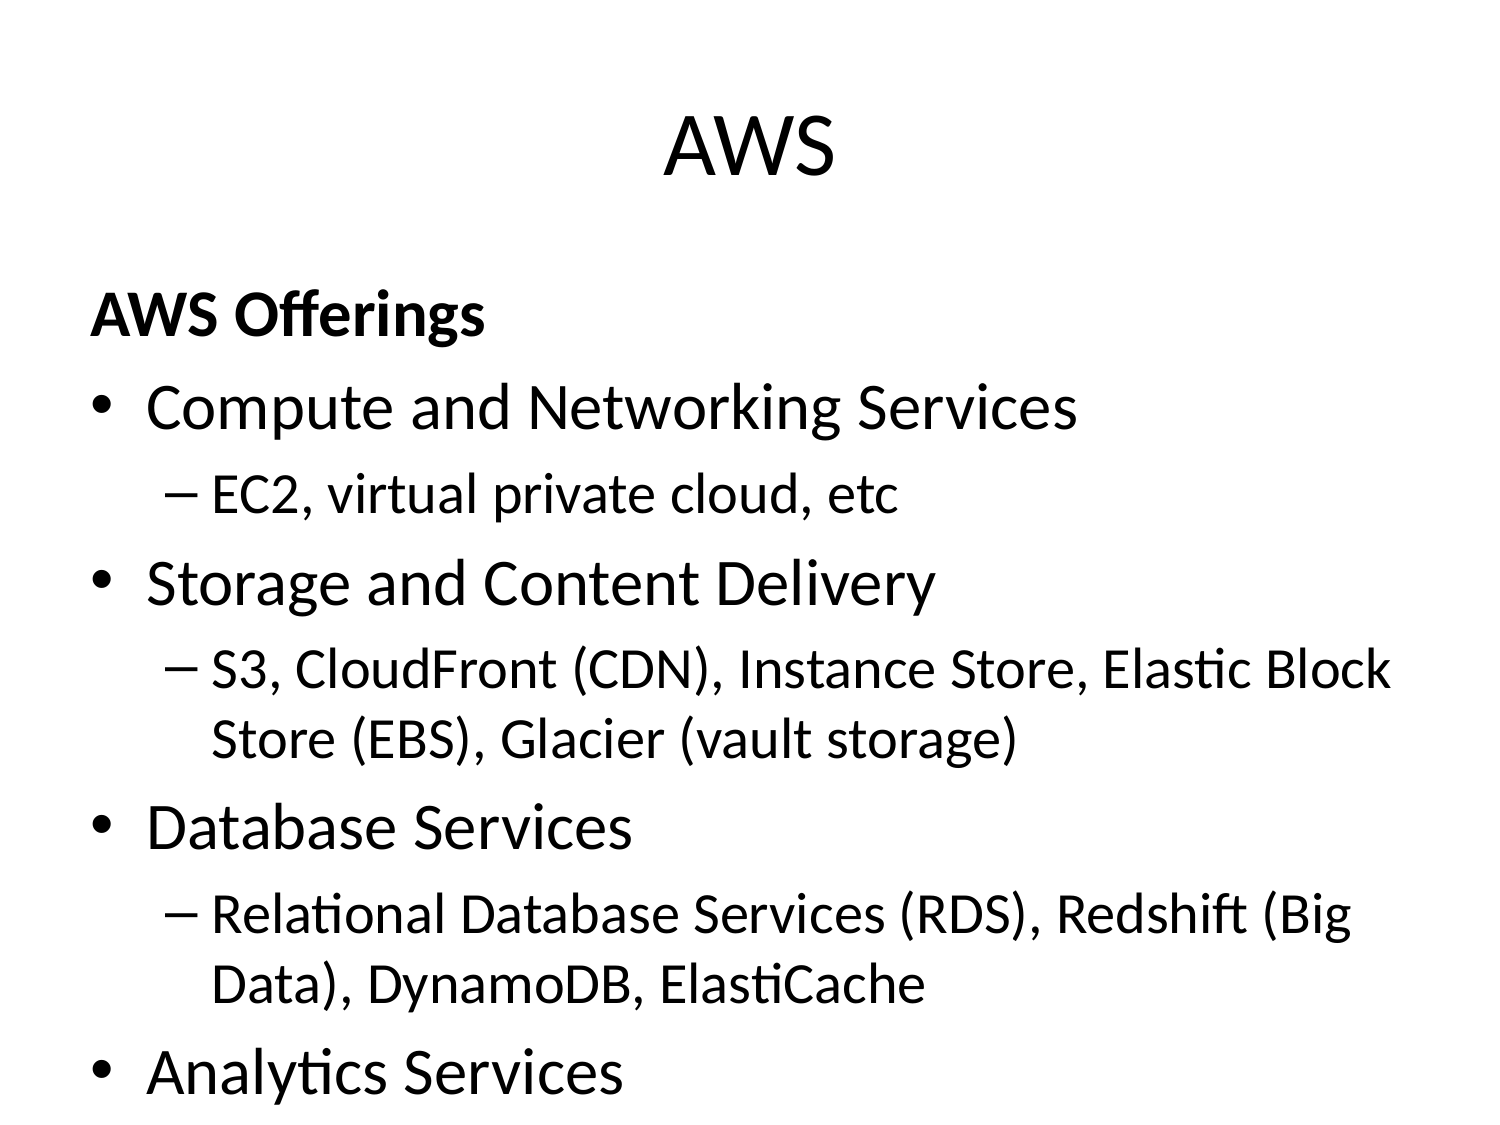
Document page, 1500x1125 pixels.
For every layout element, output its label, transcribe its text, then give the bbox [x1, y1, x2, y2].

list AWS Offerings Compute and Networking Services EC2, virtual private cloud, etc Storage and Content Delivery S3, CloudFront (CDN), Instance Store, Elastic Block Store (EBS), Glacier (vault storage) Database Services Relational Database Services (RDS), Redshift (Big Data), DynamoDB, ElastiCache Analytics Services Elastic MapReduce (EMR), Data Pipeline, Kinesis [75, 262, 1425, 1005]
title AWS [75, 45, 1425, 233]
